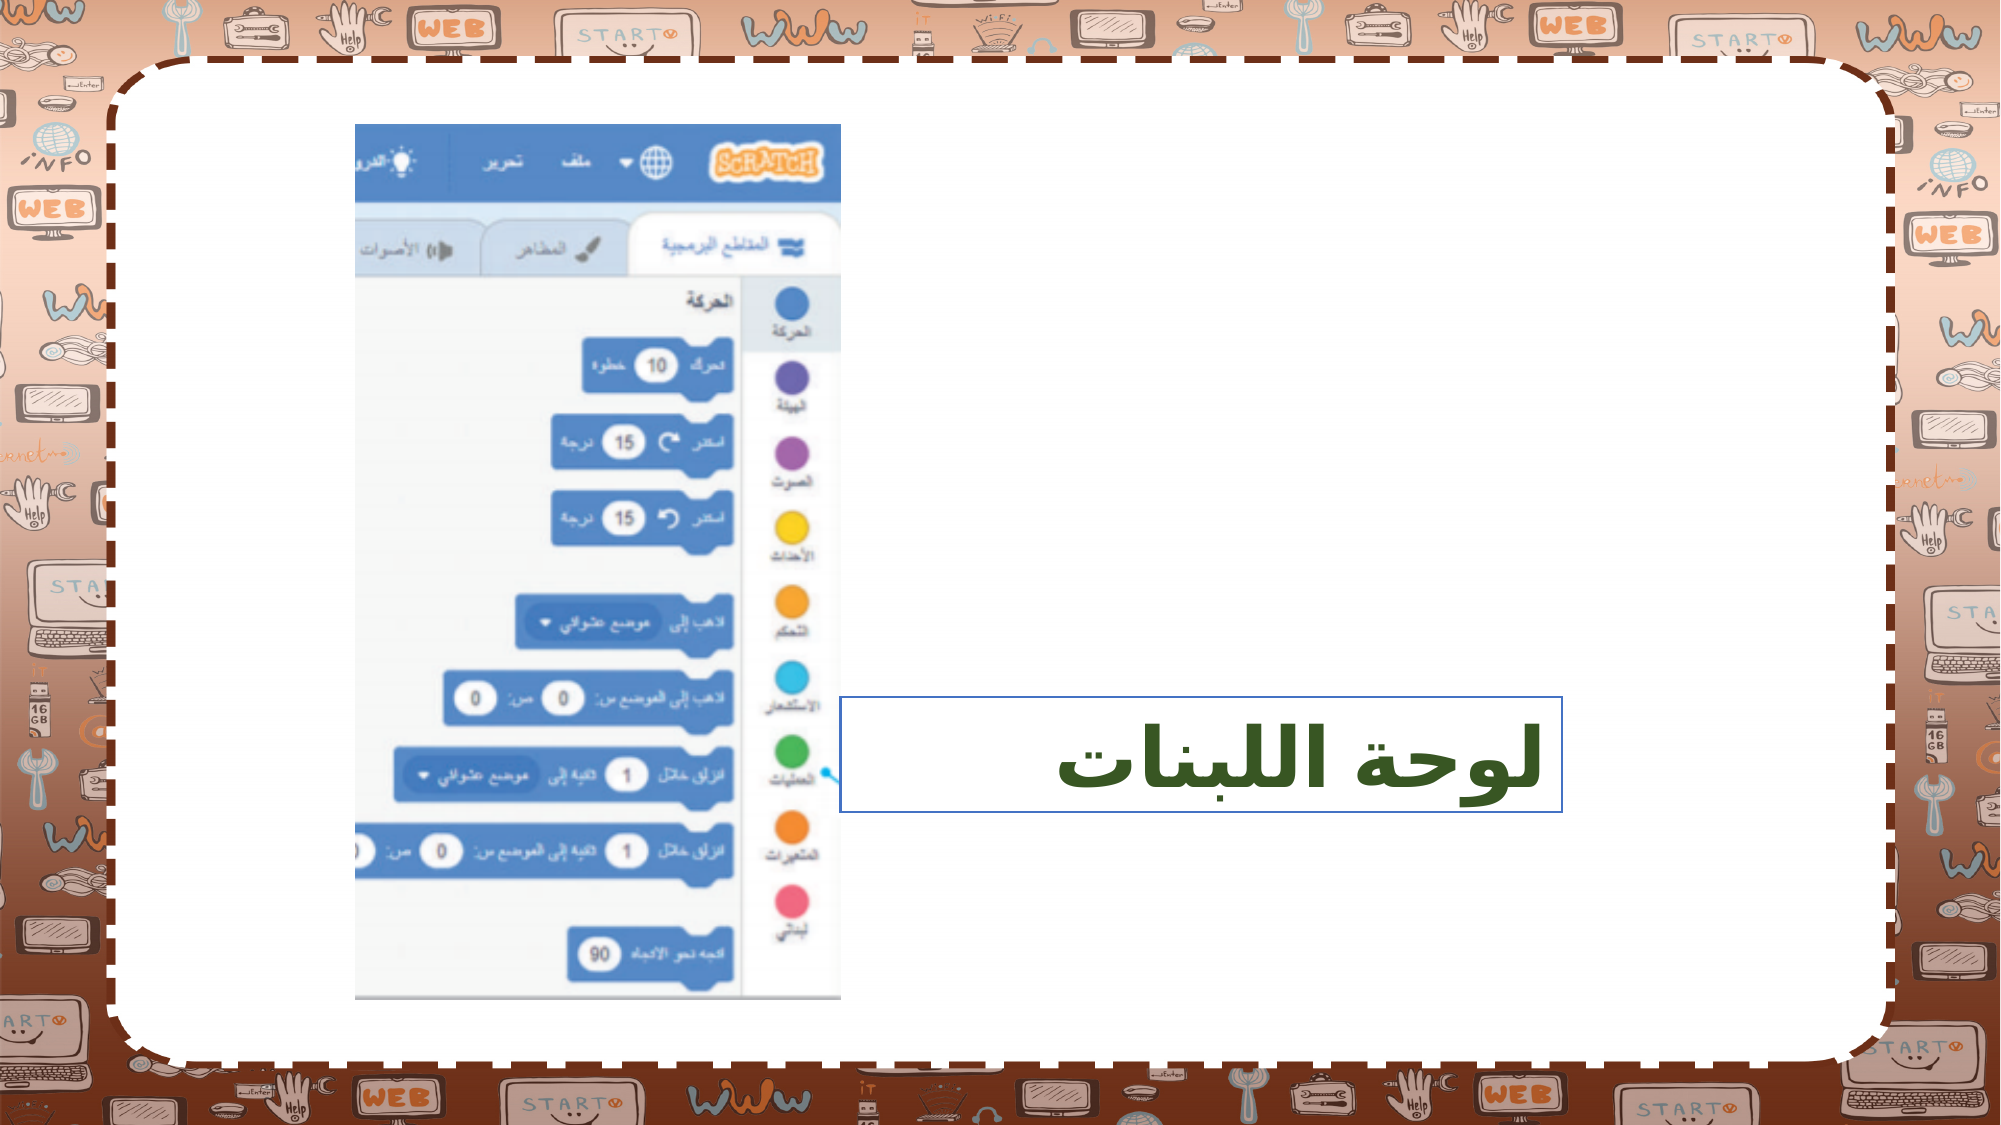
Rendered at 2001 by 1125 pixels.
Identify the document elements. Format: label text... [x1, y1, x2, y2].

picture [0, 0, 2001, 1125]
text_box لوحة اللبنات [841, 696, 1563, 813]
